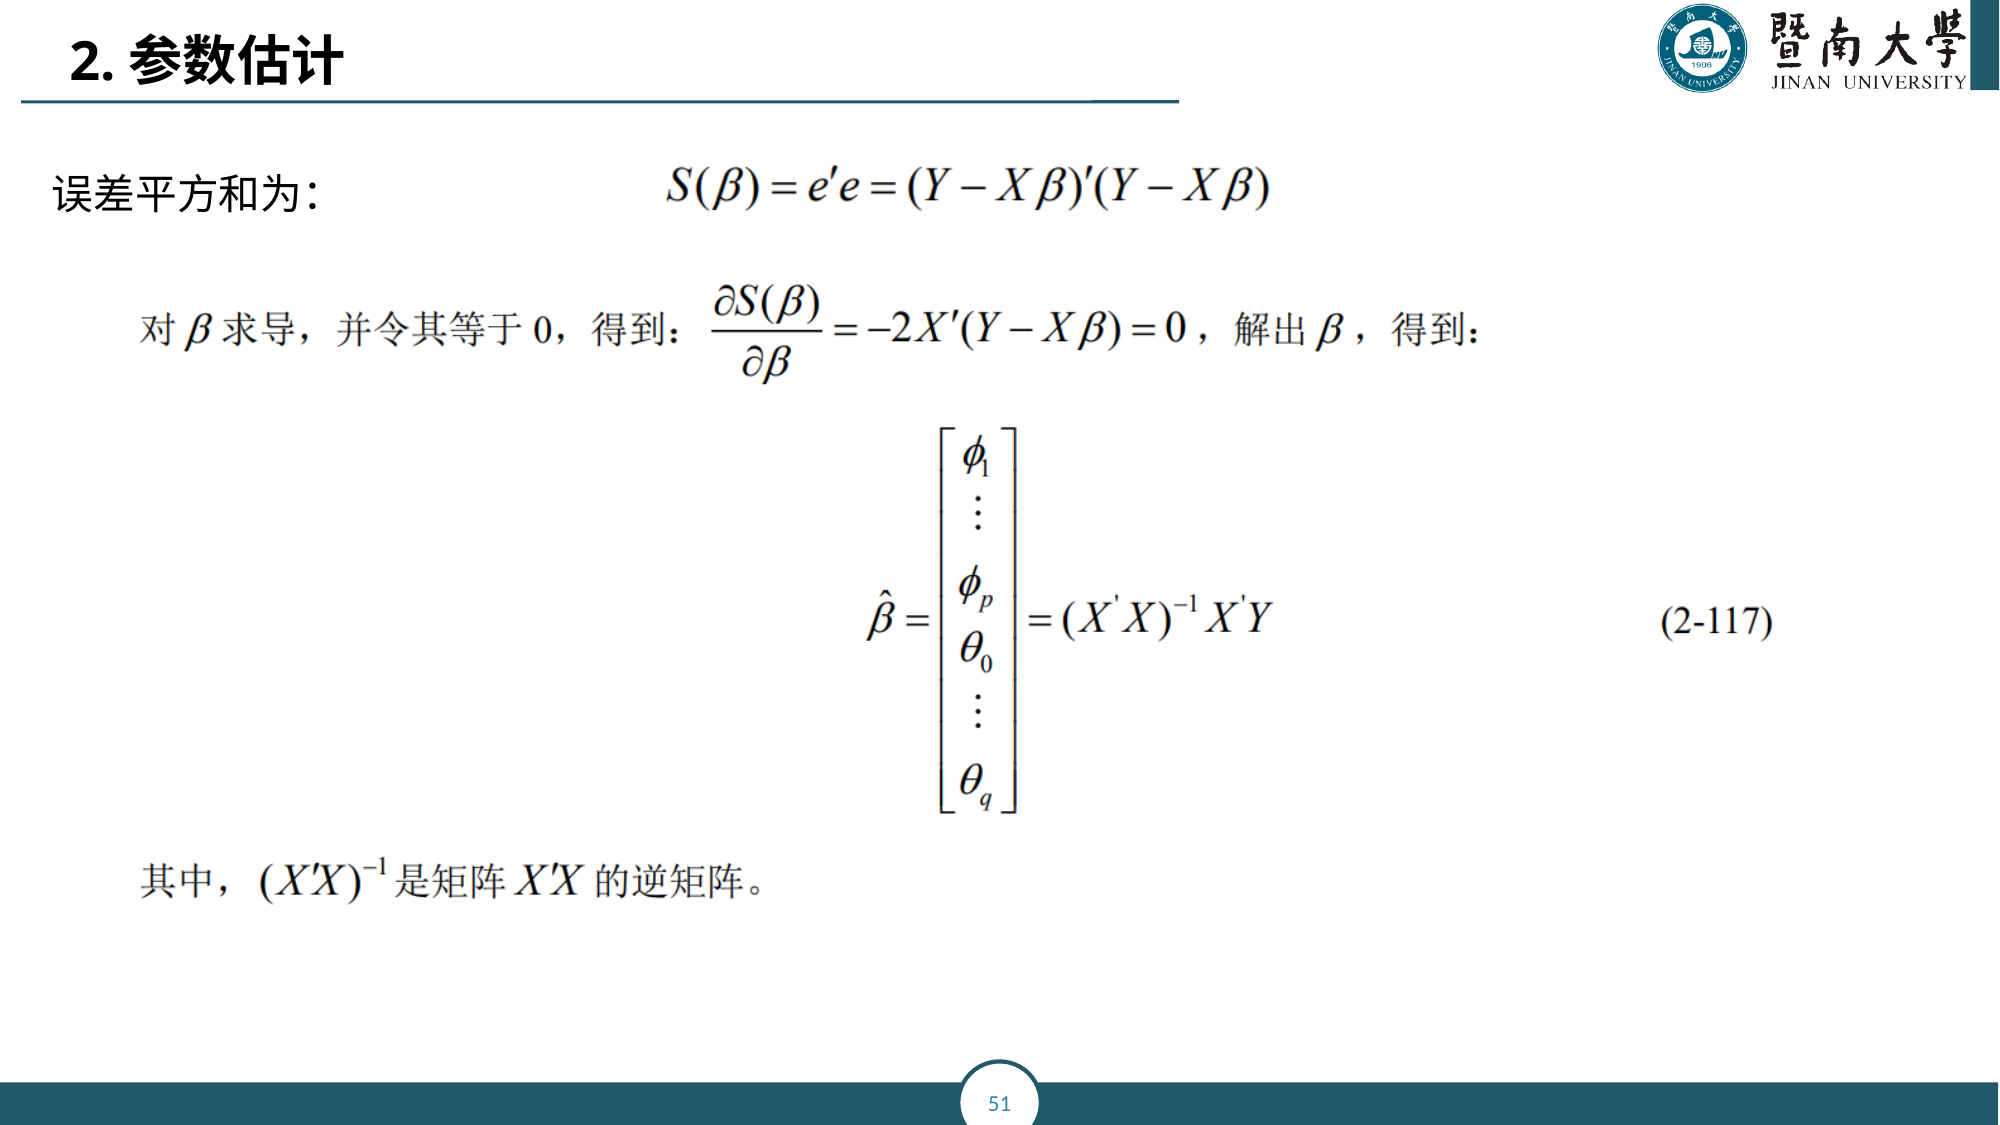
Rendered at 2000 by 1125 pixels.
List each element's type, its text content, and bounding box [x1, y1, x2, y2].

picture [1657, 3, 1967, 12]
picture [1675, 21, 1730, 76]
picture [113, 258, 1816, 944]
picture [1657, 13, 1967, 93]
picture [644, 131, 1319, 238]
text_box 2.参数估计 [54, 19, 953, 99]
text_box 误差平方和为： [36, 125, 1963, 870]
